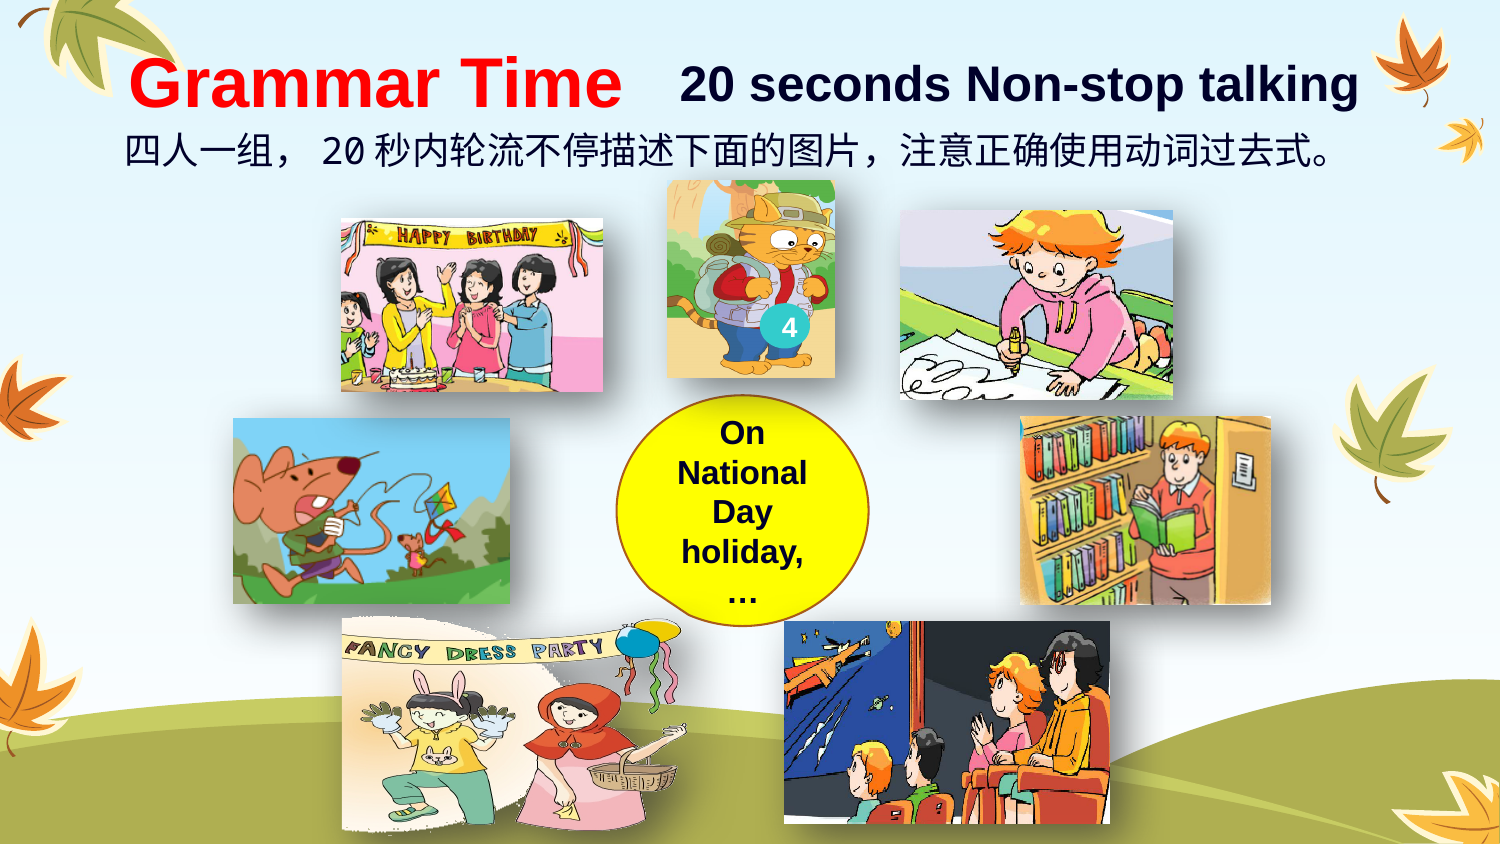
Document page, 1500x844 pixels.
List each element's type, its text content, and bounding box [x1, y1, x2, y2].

picture [900, 210, 1173, 400]
text_box On National Day holiday, … [615, 413, 870, 628]
picture [233, 418, 510, 604]
text_box 20 seconds Non-stop talking [664, 43, 1376, 119]
picture [784, 621, 1110, 824]
picture [1019, 416, 1271, 605]
text_box 四人一组，20秒内轮流不停描述下面的图片，注意正确使用动词过去式。 [109, 119, 1365, 180]
picture [341, 615, 693, 836]
picture [667, 180, 835, 378]
text_box Grammar Time [120, 33, 632, 119]
picture [341, 218, 603, 392]
